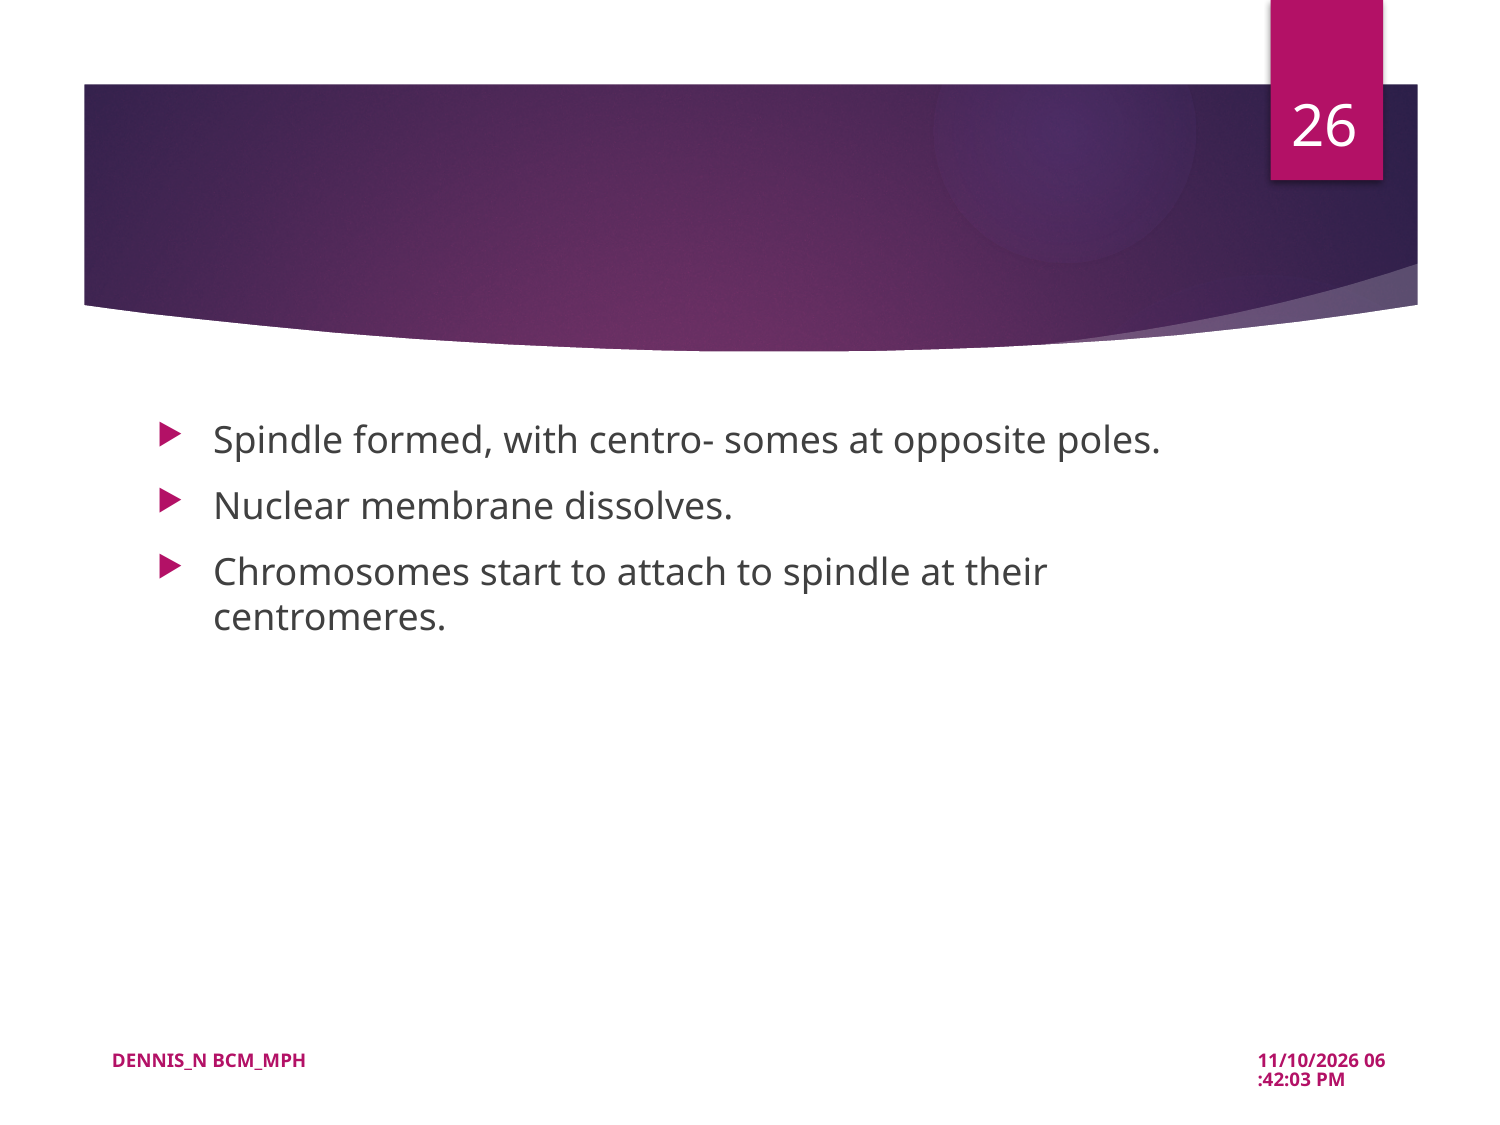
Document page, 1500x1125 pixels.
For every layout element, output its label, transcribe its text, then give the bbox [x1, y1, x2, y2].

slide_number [1242, 1044, 1405, 1082]
footer DENNIS_N BCM_MPH [96, 1044, 731, 1082]
list Spindle formed, with centro- somes at opposite poles. Nuclear membrane dissolves. Chromosomes start to attach to spindle at their centromeres. [141, 408, 1183, 988]
slide_number 26 [1259, 48, 1390, 175]
